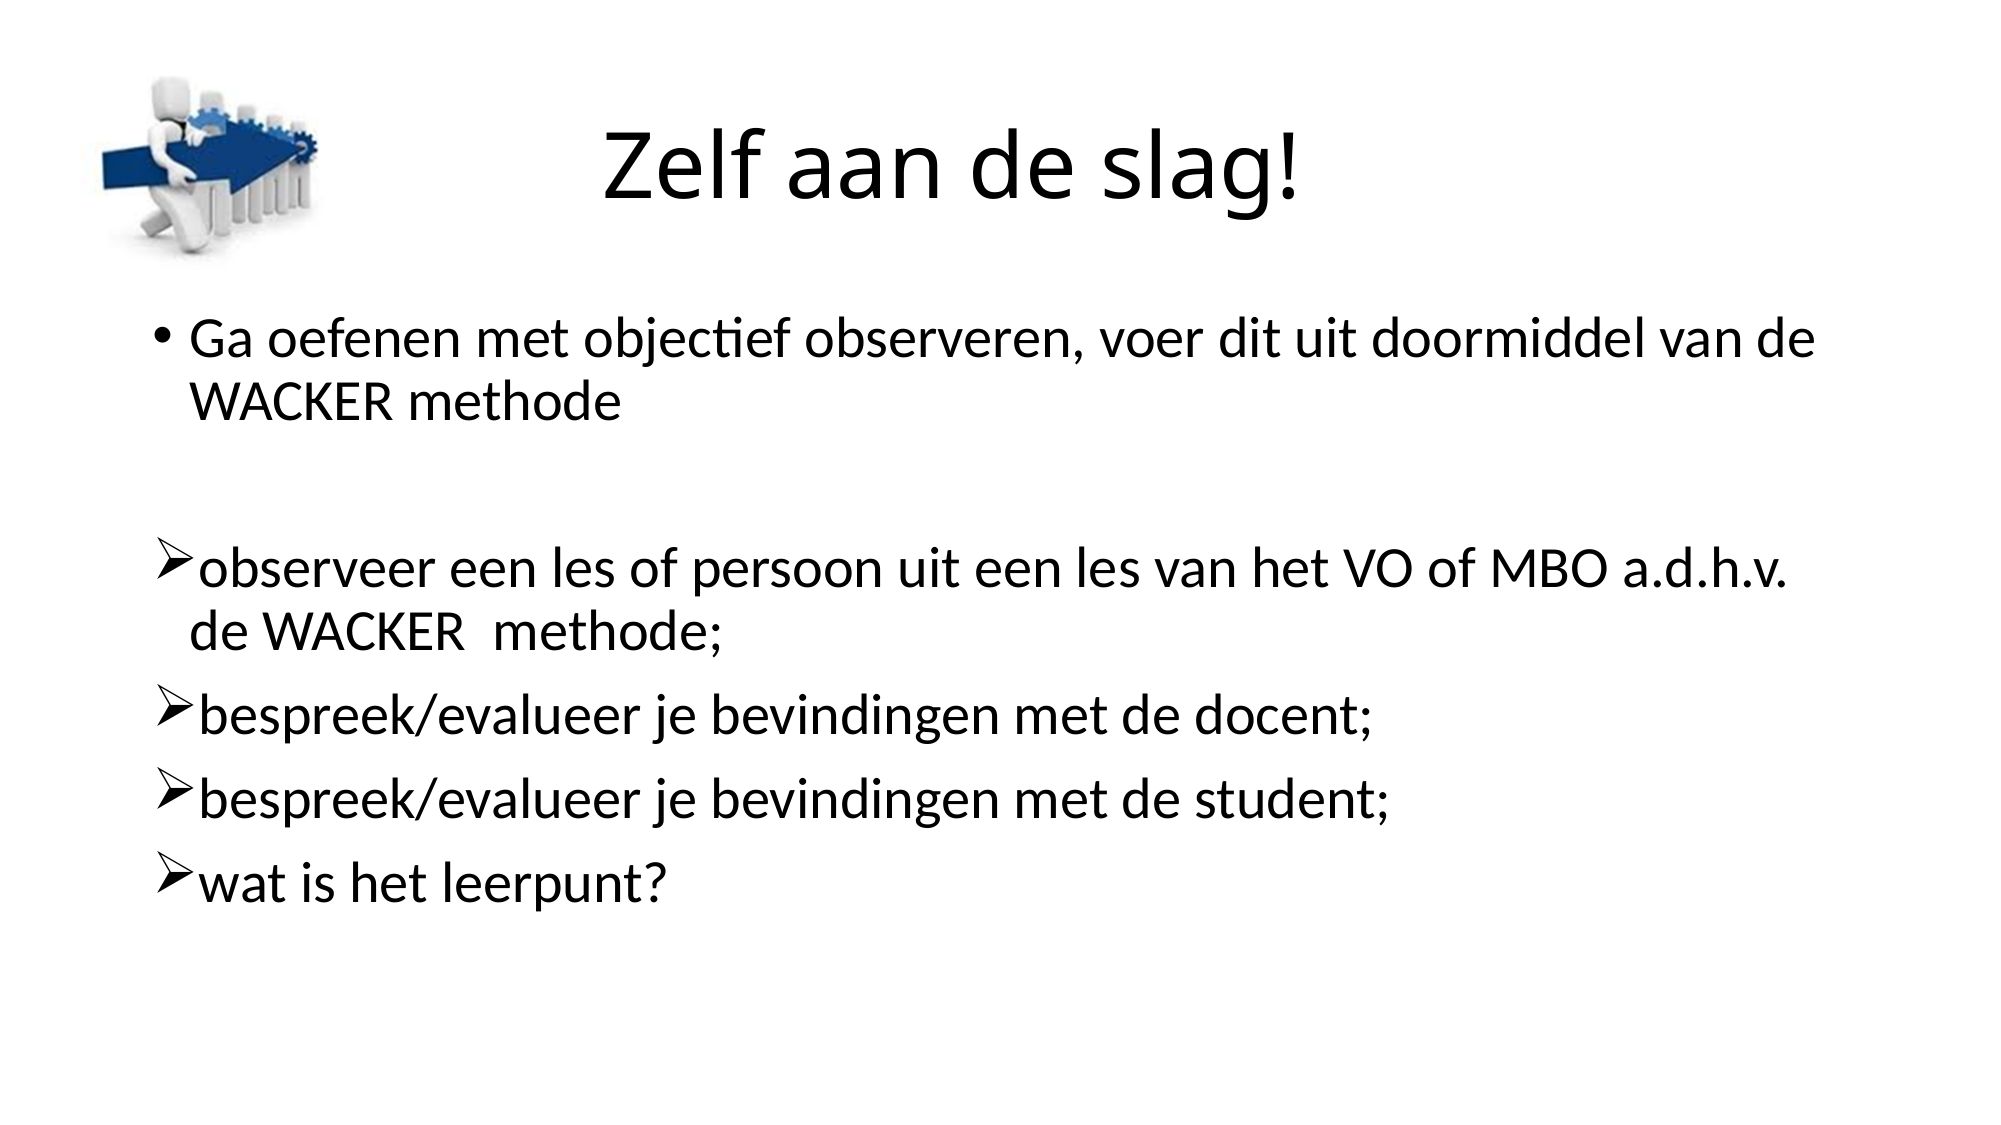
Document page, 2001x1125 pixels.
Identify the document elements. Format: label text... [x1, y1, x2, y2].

picture [55, 63, 364, 278]
title Zelf aan de slag! [137, 59, 1863, 278]
list Ga oefenen met objectief observeren, voer dit uit doormiddel van de WACKER methode observeer een les of persoon uit een les van het VO of MBO a.d.h.v. de WACKER methode; bespreek/evalueer je bevindingen met de docent; bespreek/evalueer je bevindingen met de student; wat is het leerpunt? [137, 299, 1863, 1014]
